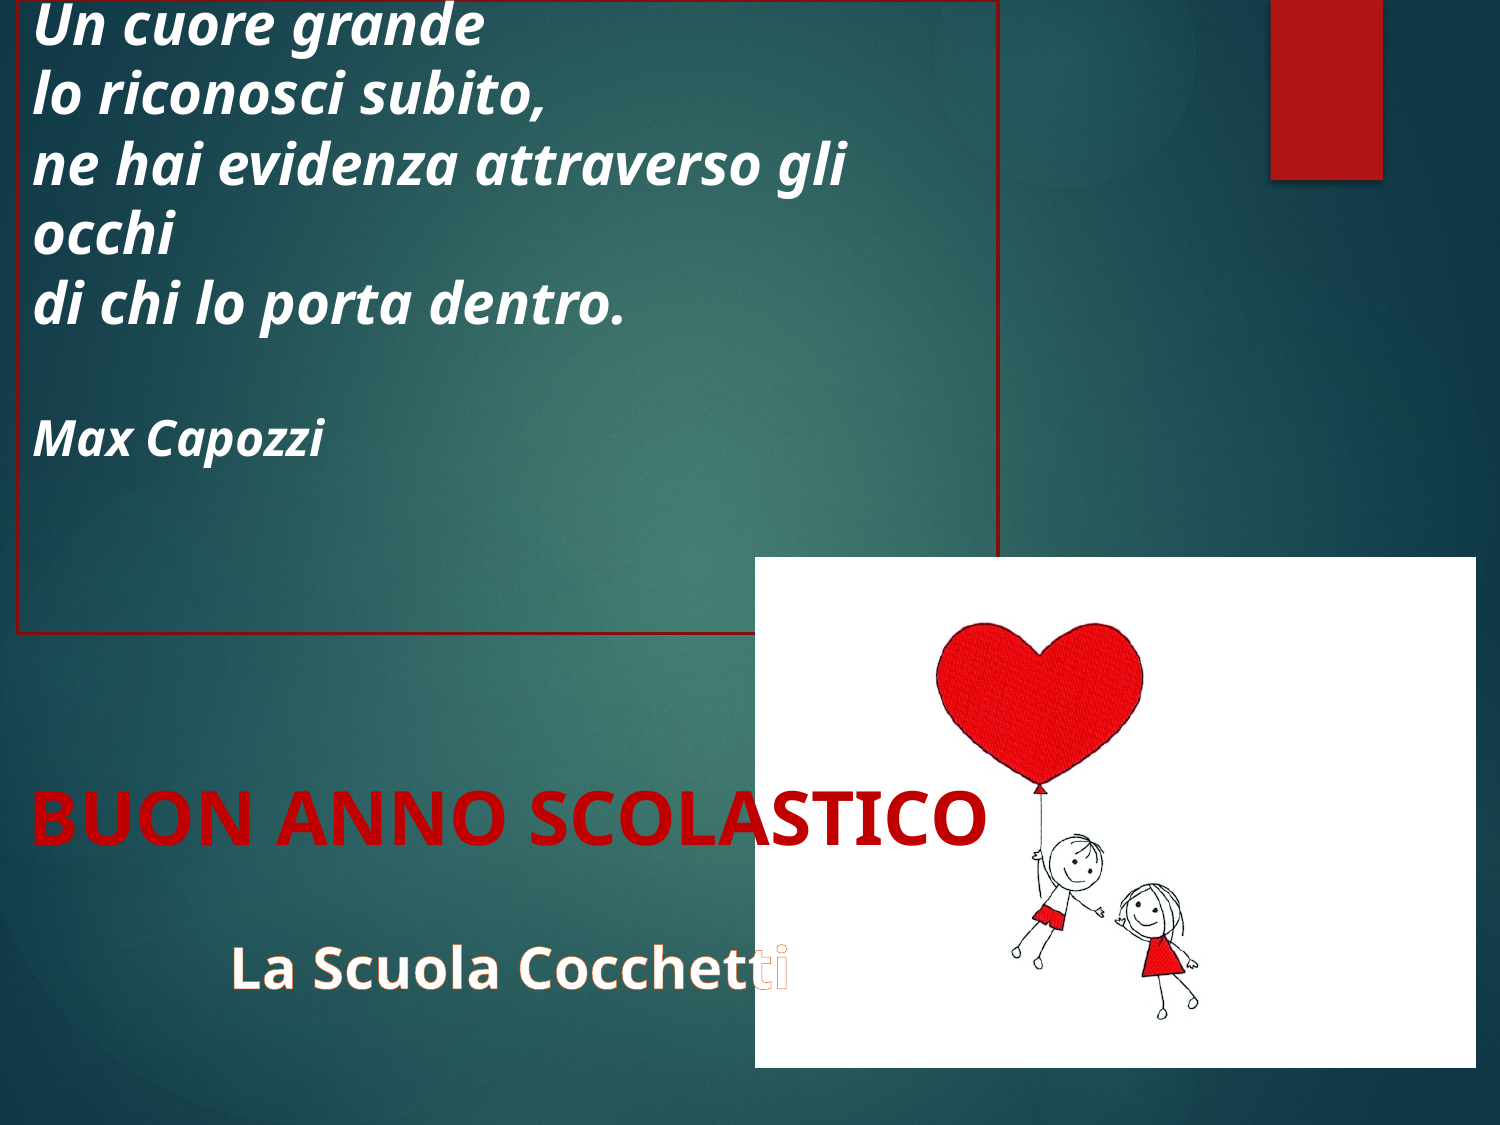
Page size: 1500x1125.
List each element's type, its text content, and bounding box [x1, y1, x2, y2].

text_box Un cuore grande lo riconosci subito, ne hai evidenza attraverso gli occhi di chi lo porta dentro. Max Capozzi [16, 0, 1000, 635]
text_box BUON ANNO SCOLASTICO La Scuola Cocchetti [0, 773, 749, 998]
picture [754, 556, 1476, 1069]
